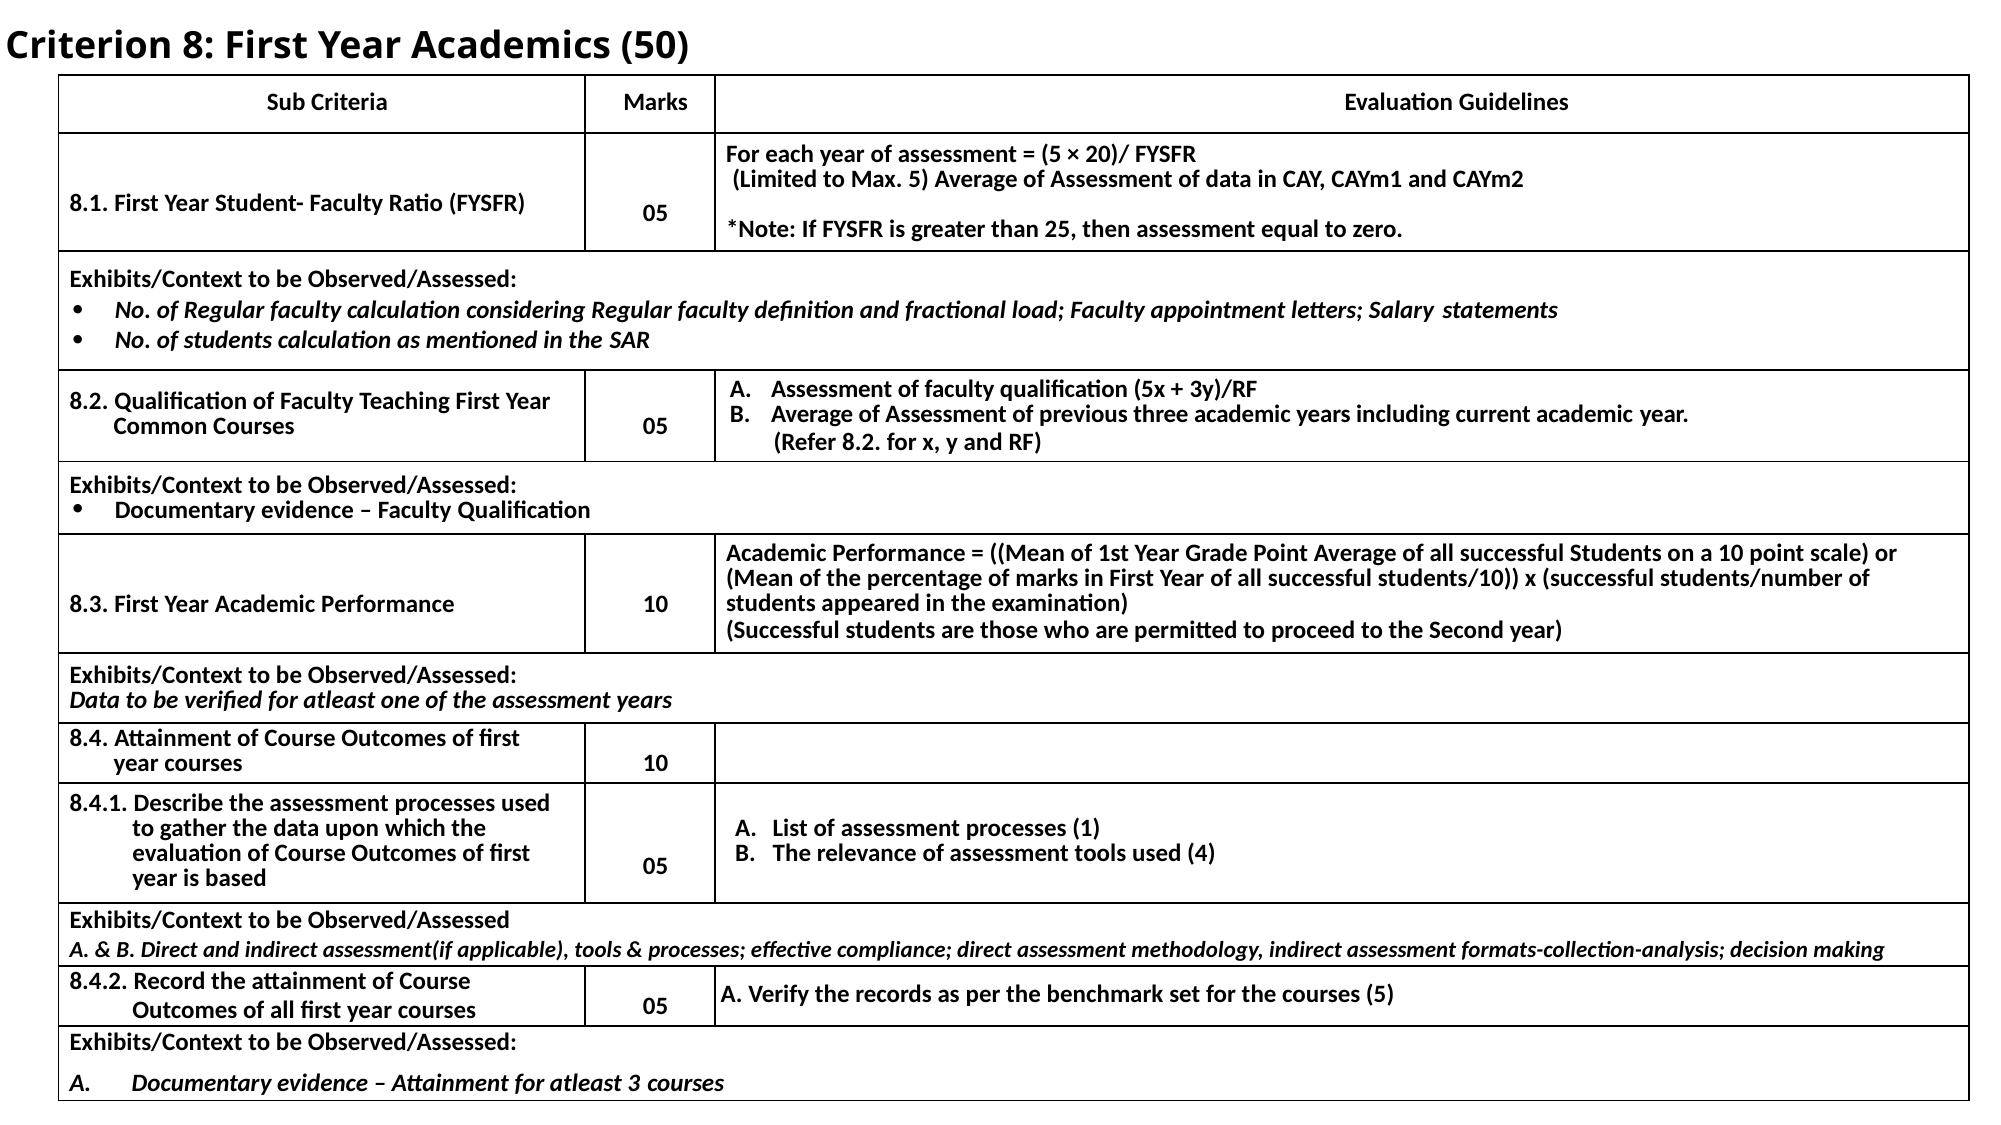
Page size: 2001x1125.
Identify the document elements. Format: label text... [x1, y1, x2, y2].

table_cell Exhibits/Context to be Observed/Assessed: No. of Regular faculty calculation considering Regular faculty definition and fractional load; Faculty appointment letters; Salary statements No. of students calculation as mentioned in the SAR [59, 252, 1968, 369]
table_header Marks [586, 76, 714, 132]
table_header Sub Criteria [59, 76, 584, 132]
table_cell 8.4.2. Record the attainment of Course Outcomes of all first year courses [59, 967, 584, 1025]
table_cell 8.3. First Year Academic Performance [59, 535, 584, 652]
table_cell Exhibits/Context to be Observed/Assessed: Documentary evidence – Faculty Qualification [59, 462, 1968, 533]
table_cell 8.2. Qualification of Faculty Teaching First Year Common Courses [59, 371, 584, 461]
table_cell 10 [586, 724, 714, 782]
table_cell For each year of assessment = (5 × 20)/ FYSFR (Limited to Max. 5) Average of Assessment of data in CAY, CAYm1 and CAYm2 *Note: If FYSFR is greater than 25, then assessment equal to zero. [716, 134, 1968, 250]
table_cell Exhibits/Context to be Observed/Assessed A. & B. Direct and indirect assessment(if applicable), tools & processes; effective compliance; direct assessment methodology, indirect assessment formats-collection-analysis; decision making [59, 904, 1968, 965]
table_cell 8.4.1. Describe the assessment processes used to gather the data upon which the evaluation of Course Outcomes of first year is based [59, 784, 584, 902]
table_cell Exhibits/Context to be Observed/Assessed: A. Documentary evidence – Attainment for atleast 3 courses [59, 1027, 1968, 1100]
table_cell [716, 724, 1968, 782]
table_cell 10 [586, 535, 714, 652]
table_cell Assessment of faculty qualification (5x + 3y)/RF Average of Assessment of previous three academic years including current academic year. (Refer 8.2. for x, y and RF) [716, 371, 1968, 461]
table_cell A. Verify the records as per the benchmark set for the courses (5) [716, 967, 1968, 1025]
table_cell List of assessment processes (1) The relevance of assessment tools used (4) [716, 784, 1968, 902]
table_cell Exhibits/Context to be Observed/Assessed: Data to be verified for atleast one of the assessment years [59, 654, 1968, 722]
table_cell 05 [586, 967, 714, 1025]
text_box Criterion 8: First Year Academics (50) [0, 14, 705, 74]
table_cell Academic Performance = ((Mean of 1st Year Grade Point Average of all successful Students on a 10 point scale) or (Mean of the percentage of marks in First Year of all successful students/10)) x (successful students/number of students appeared in the examination) (Successful students are those who are permitted to proceed to the Second year) [716, 535, 1968, 652]
table_cell 8.4. Attainment of Course Outcomes of first year courses [59, 724, 584, 782]
table_cell 05 [586, 371, 714, 461]
table_cell 8.1. First Year Student- Faculty Ratio (FYSFR) [59, 134, 584, 250]
table_cell 05 [586, 784, 714, 902]
table_header Evaluation Guidelines [716, 76, 1968, 132]
table_cell 05 [586, 134, 714, 250]
